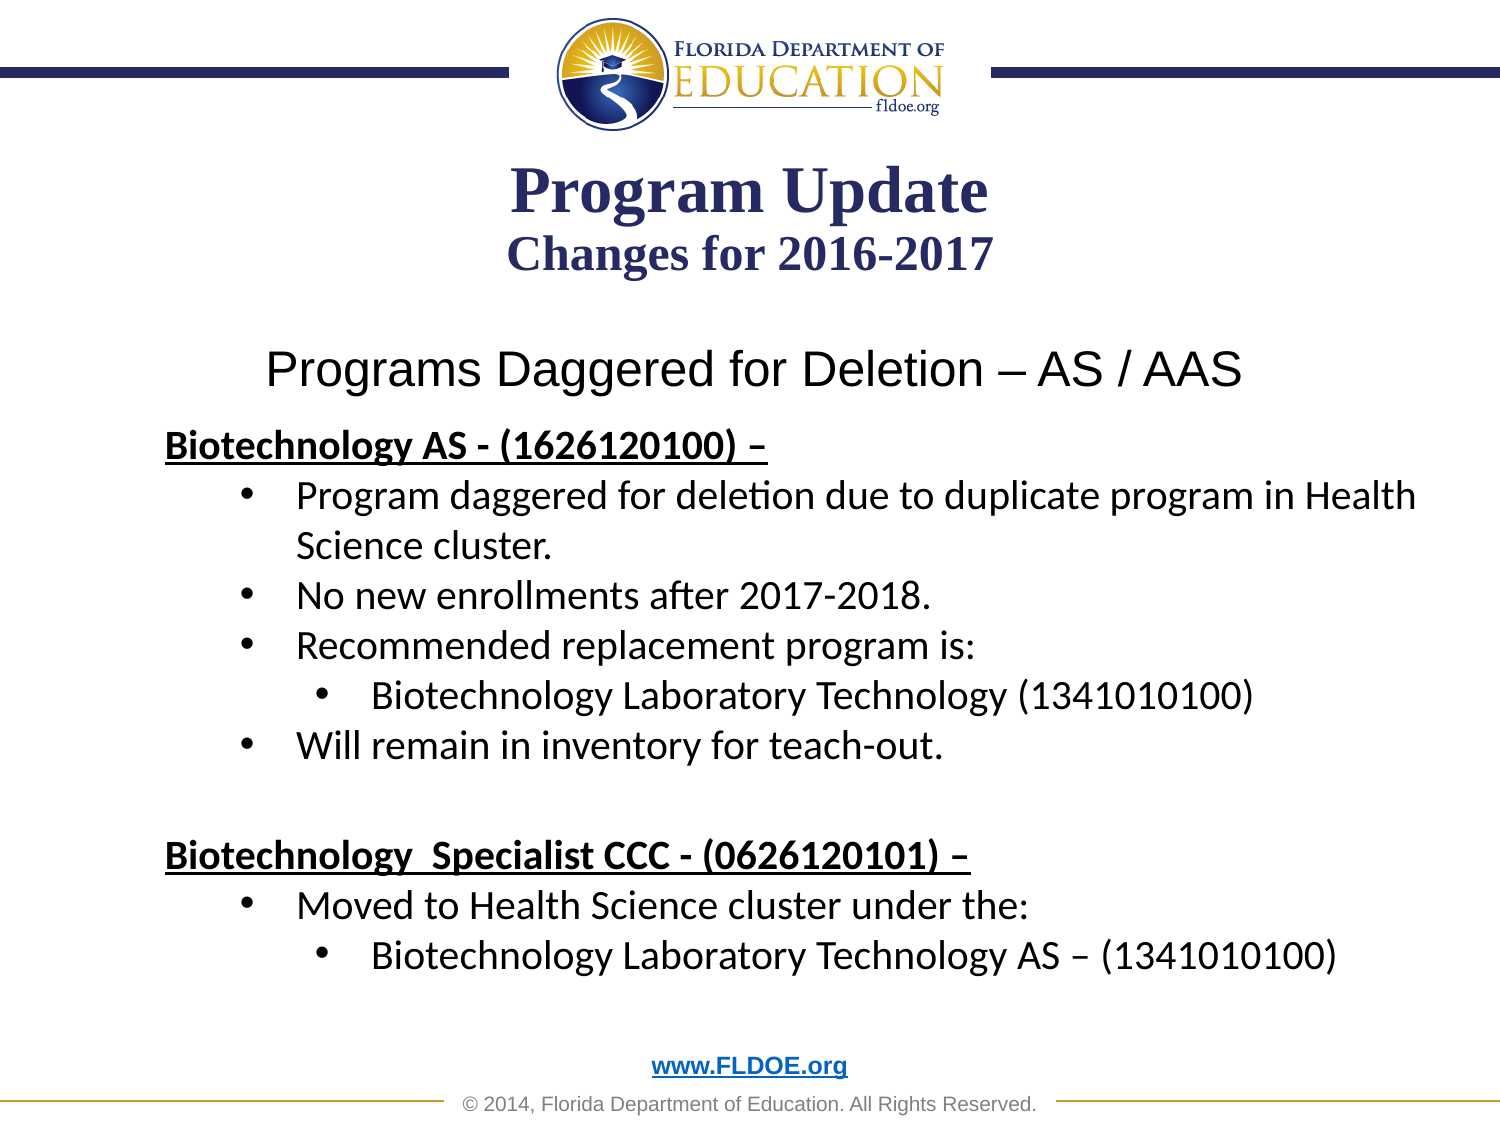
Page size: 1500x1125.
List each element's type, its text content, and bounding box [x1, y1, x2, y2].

title Program Update Changes for 2016-2017 [103, 132, 1397, 289]
text_box Programs Daggered for Deletion – AS / AAS [54, 329, 1455, 404]
picture [538, 3, 962, 132]
text_box Biotechnology Specialist CCC - (0626120101) – Moved to Health Science cluster under the: Biotechnology Laboratory Technology AS – (1341010100) [150, 820, 1457, 985]
text_box Biotechnology AS - (1626120100) – Program daggered for deletion due to duplicate program in Health Science cluster. No new enrollments after 2017-2018. Recommended replacement program is: Biotechnology Laboratory Technology (1341010100) Will remain in inventory for teach-out. [150, 410, 1455, 776]
